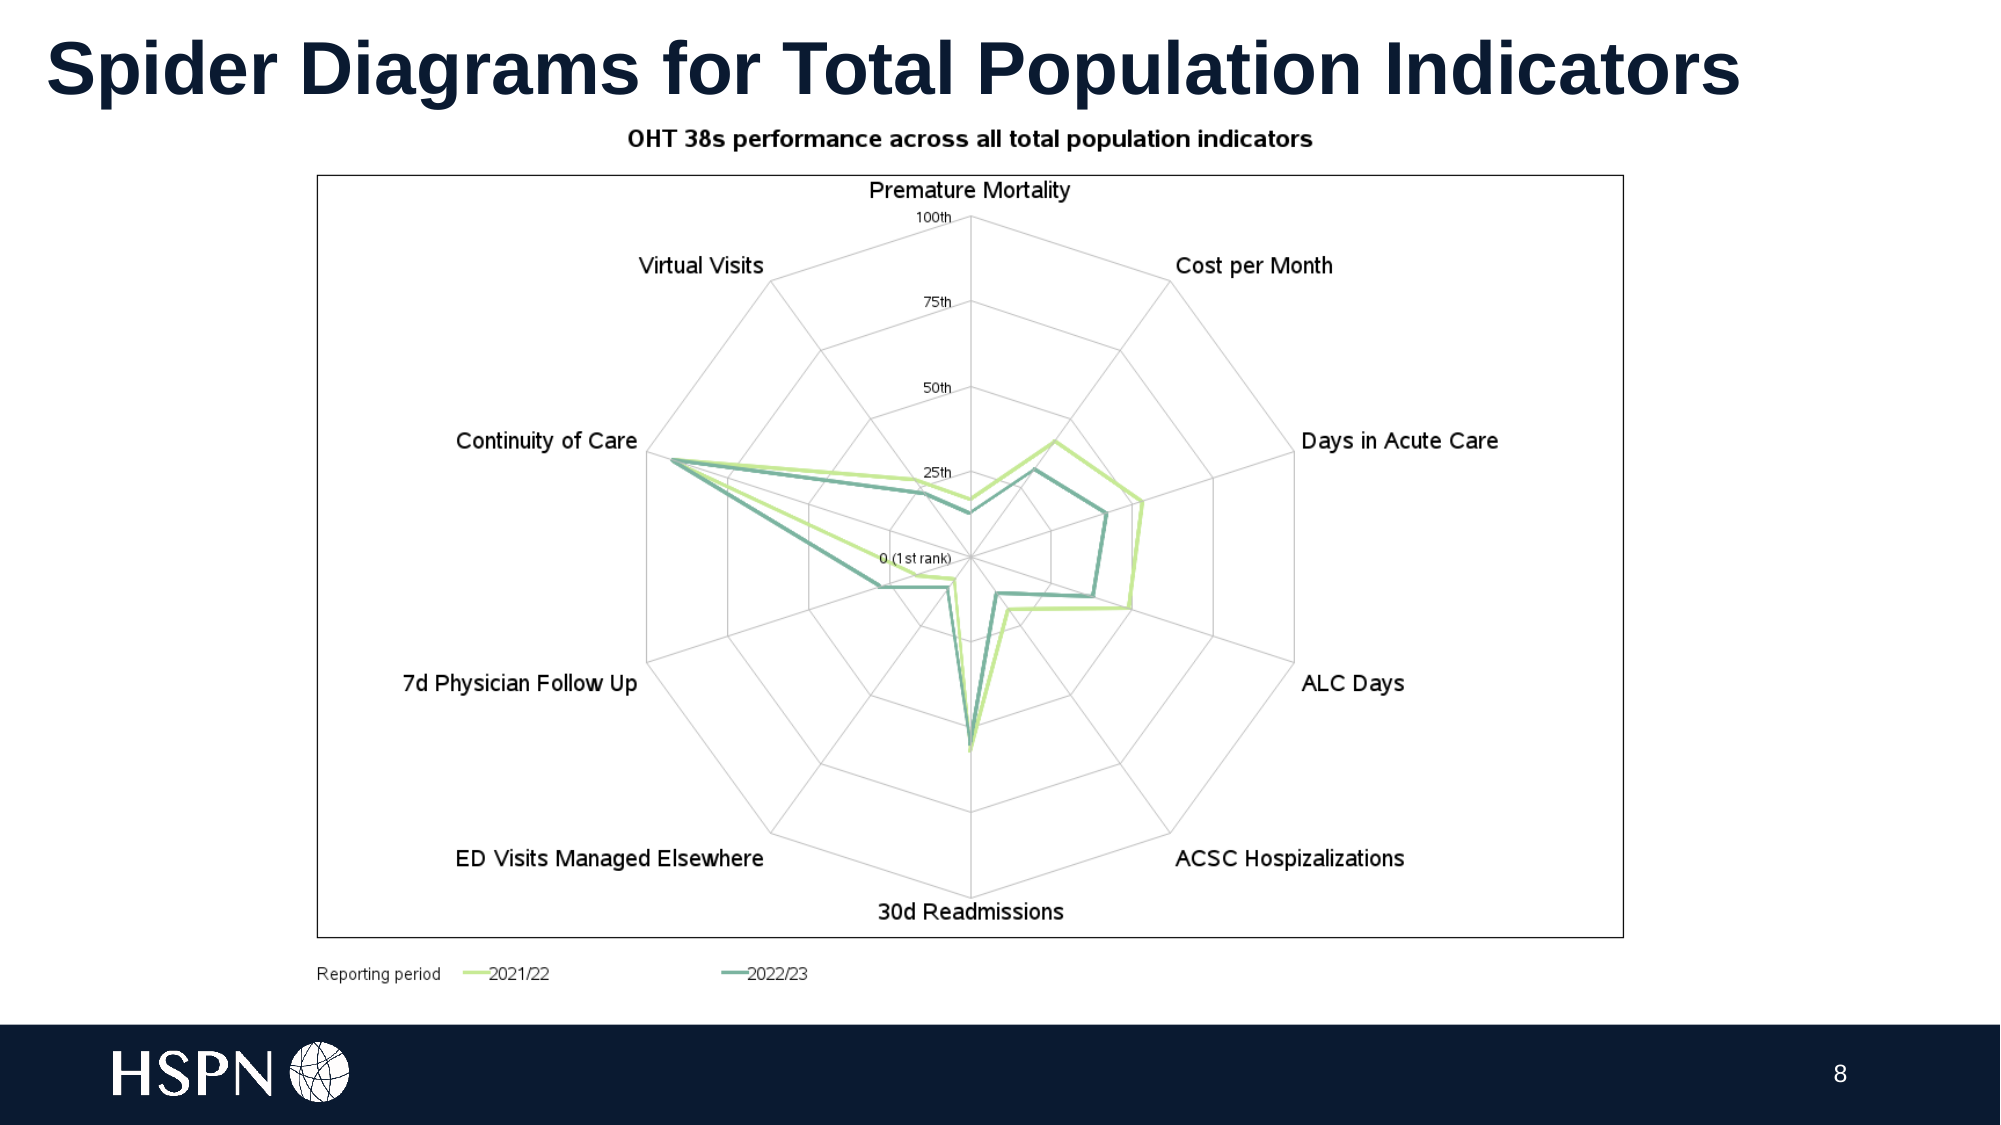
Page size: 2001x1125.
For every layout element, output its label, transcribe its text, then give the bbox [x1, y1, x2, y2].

picture [113, 1042, 349, 1102]
slide_number 8 [1412, 1042, 1863, 1103]
picture [303, 125, 1638, 1016]
text_box Spider Diagrams for Total Population Indicators [31, 22, 1922, 240]
